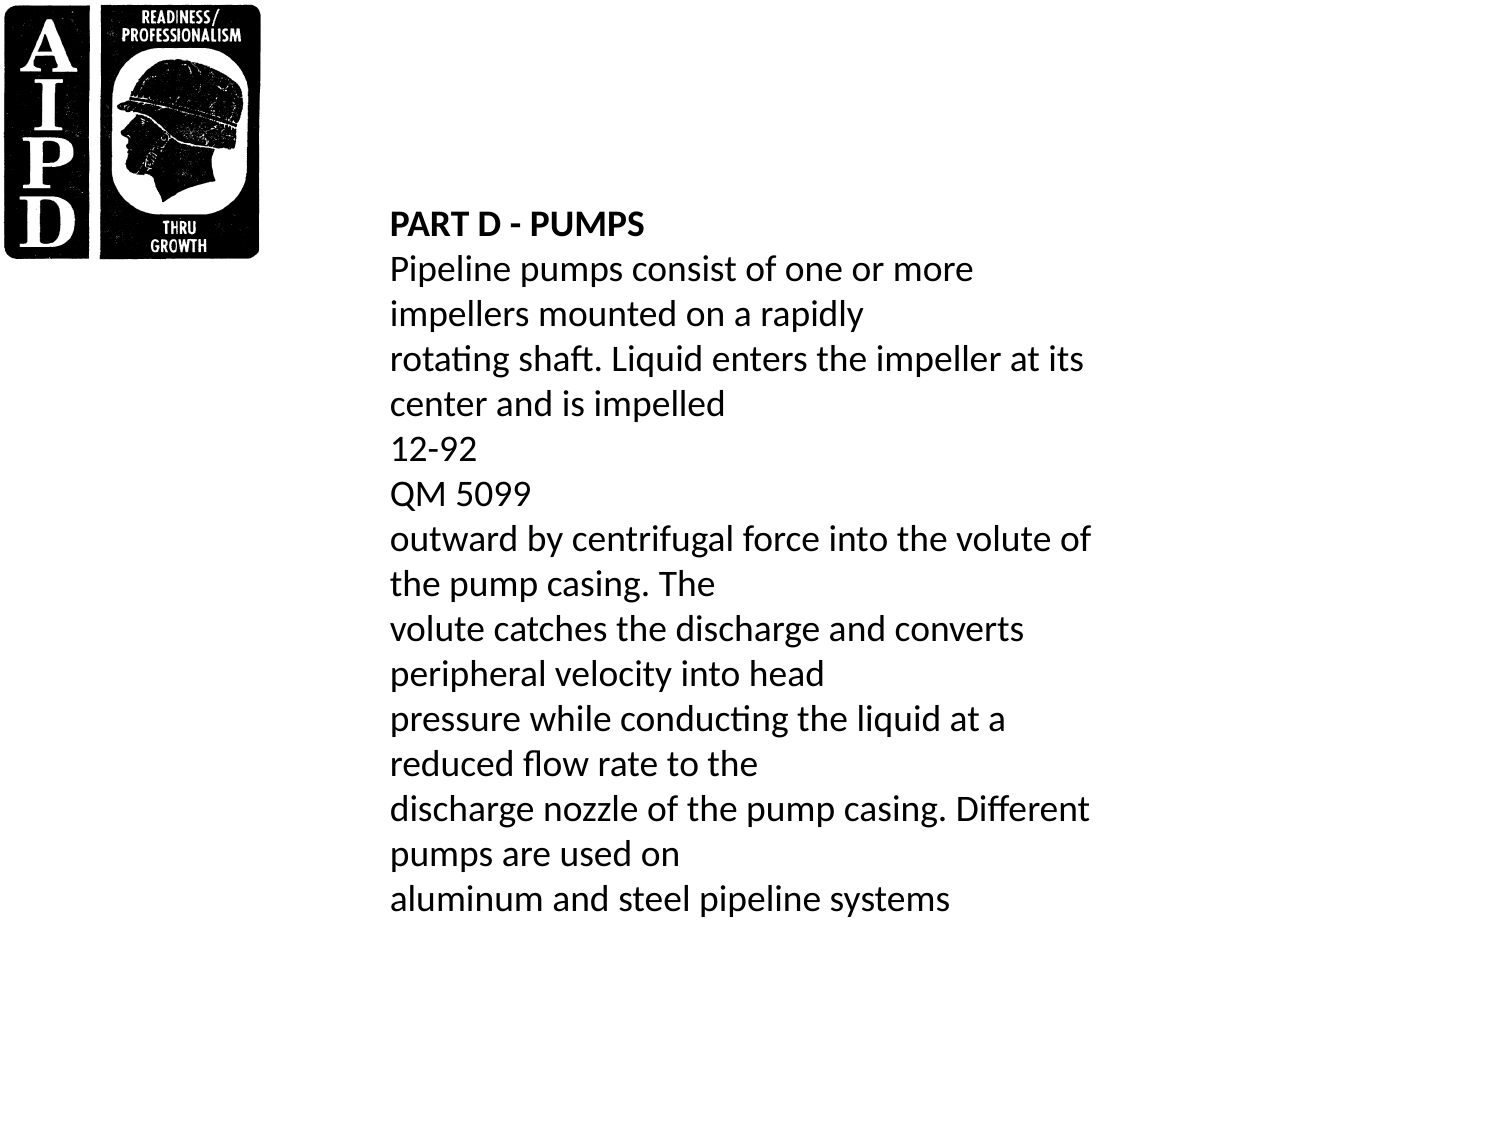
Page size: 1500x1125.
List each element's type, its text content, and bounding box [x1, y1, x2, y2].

text_box PART D - PUMPS Pipeline pumps consist of one or more impellers mounted on a rapidly rotating shaft. Liquid enters the impeller at its center and is impelled 12-92 QM 5099 outward by centrifugal force into the volute of the pump casing. The volute catches the discharge and converts peripheral velocity into head pressure while conducting the liquid at a reduced flow rate to the discharge nozzle of the pump casing. Different pumps are used on aluminum and steel pipeline systems [374, 191, 1125, 927]
picture [0, 0, 265, 263]
